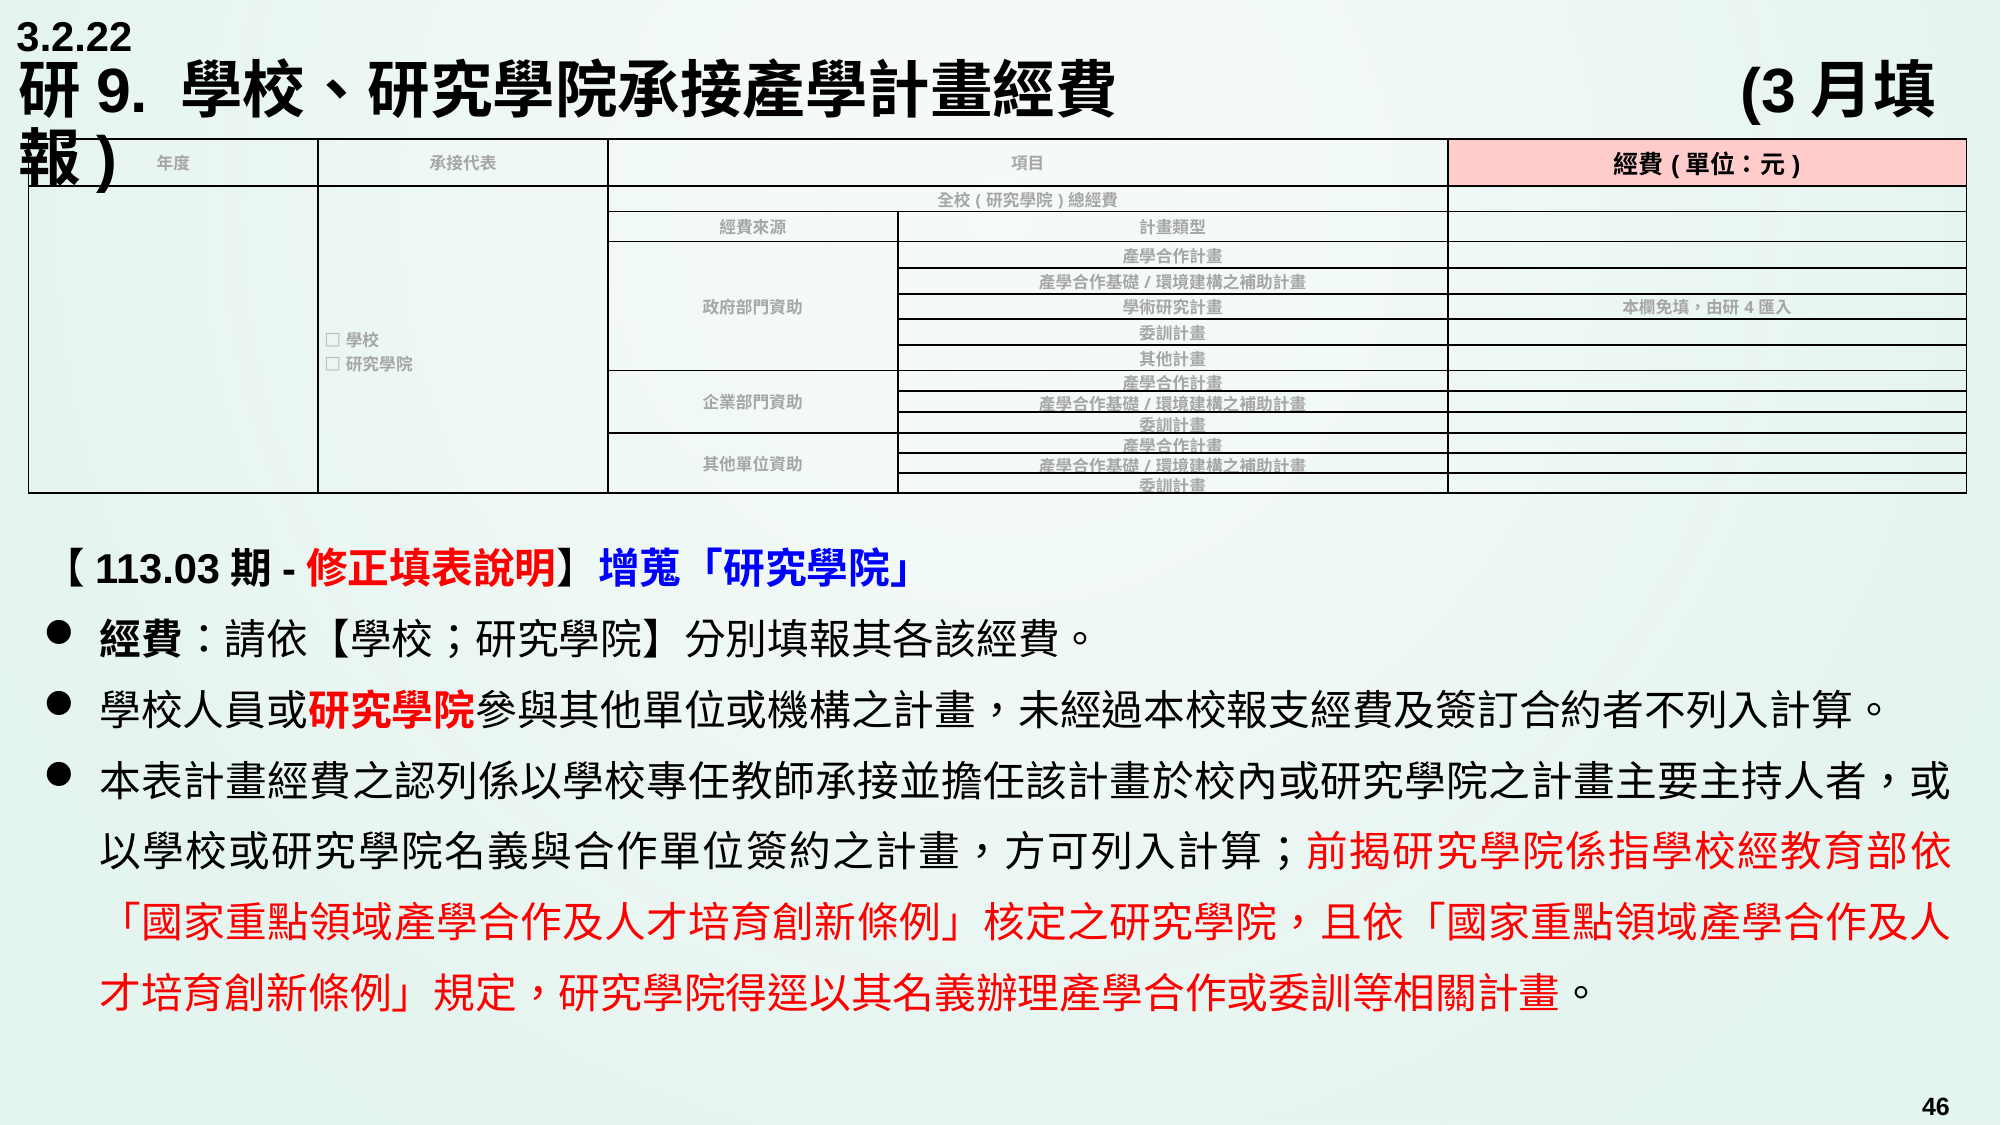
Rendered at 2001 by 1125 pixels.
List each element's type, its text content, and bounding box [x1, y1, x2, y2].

table_cell [1449, 242, 1966, 267]
table_header 年度 [29, 140, 317, 185]
table_cell [1449, 212, 1966, 241]
table_cell 委訓計畫 [899, 474, 1447, 492]
table_cell 全校(研究學院)總經費 [609, 187, 1447, 211]
table_cell 本欄免填，由研4匯入 [1449, 295, 1966, 318]
table_cell 產學合作計畫 [899, 371, 1447, 390]
table_cell [1449, 371, 1966, 390]
table_cell [1449, 454, 1966, 472]
table_header 經費(單位：元) [1449, 140, 1966, 185]
table_header 項目 [609, 140, 1447, 185]
table_cell 學術研究計畫 [899, 295, 1447, 318]
table_cell [1449, 434, 1966, 452]
table_cell [1449, 269, 1966, 293]
table_cell [29, 187, 317, 492]
table_cell 產學合作基礎/環境建構之補助計畫 [899, 454, 1447, 472]
table_cell □學校 □研究學院 [319, 187, 607, 492]
table_cell [1449, 474, 1966, 492]
table_cell 產學合作計畫 [899, 434, 1447, 452]
table_header 承接代表 [319, 140, 607, 185]
table_cell 委訓計畫 [899, 320, 1447, 344]
table_cell [1449, 320, 1966, 344]
table_cell [1449, 187, 1966, 211]
table_cell 產學合作計畫 [899, 242, 1447, 267]
title 研9. 學校、研究學院承接產學計畫經費 (3月填報) [3, 51, 2000, 134]
table_cell 產學合作基礎/環境建構之補助計畫 [899, 269, 1447, 293]
table_cell 其他單位資助 [609, 434, 897, 492]
text_box 3.2.22 [1, 1, 148, 67]
table_cell [1449, 392, 1966, 411]
table_cell 其他計畫 [899, 346, 1447, 370]
table_cell [1449, 413, 1966, 432]
table_cell 企業部門資助 [609, 371, 897, 432]
table_cell 委訓計畫 [899, 413, 1447, 432]
table_cell [1449, 346, 1966, 370]
table_cell 計畫類型 [899, 212, 1447, 241]
table_cell 政府部門資助 [609, 242, 897, 370]
text_box 【113.03期-修正填表說明】增蒐「研究學院」 經費：請依【學校；研究學院】分別填報其各該經費。 學校人員或研究學院參與其他單位或機構之計畫，未經過本校報支經費及簽訂合約者不列入計算。 本表計畫經費之認列係以學校專任教師承接並擔任該計畫於校內或研究學院之計畫主要主持人者，或以學校或研究學院名義與合作單位簽約之計畫，方可列入計算；前揭研究學院係指學校經教育部依「國家重點領域產學合作及人才培育創新條例」核定之研究學院，且依「國家重點領域產學合作及人才培育創新條例」規定，研究學院得逕以其名義辦理產學合作或委訓等相關計畫。 [28, 513, 1967, 1025]
table_cell 10 [0, 0, 2000, 1125]
table_cell 產學合作基礎/環境建構之補助計畫 [899, 392, 1447, 411]
table_cell 經費來源 [609, 212, 897, 241]
